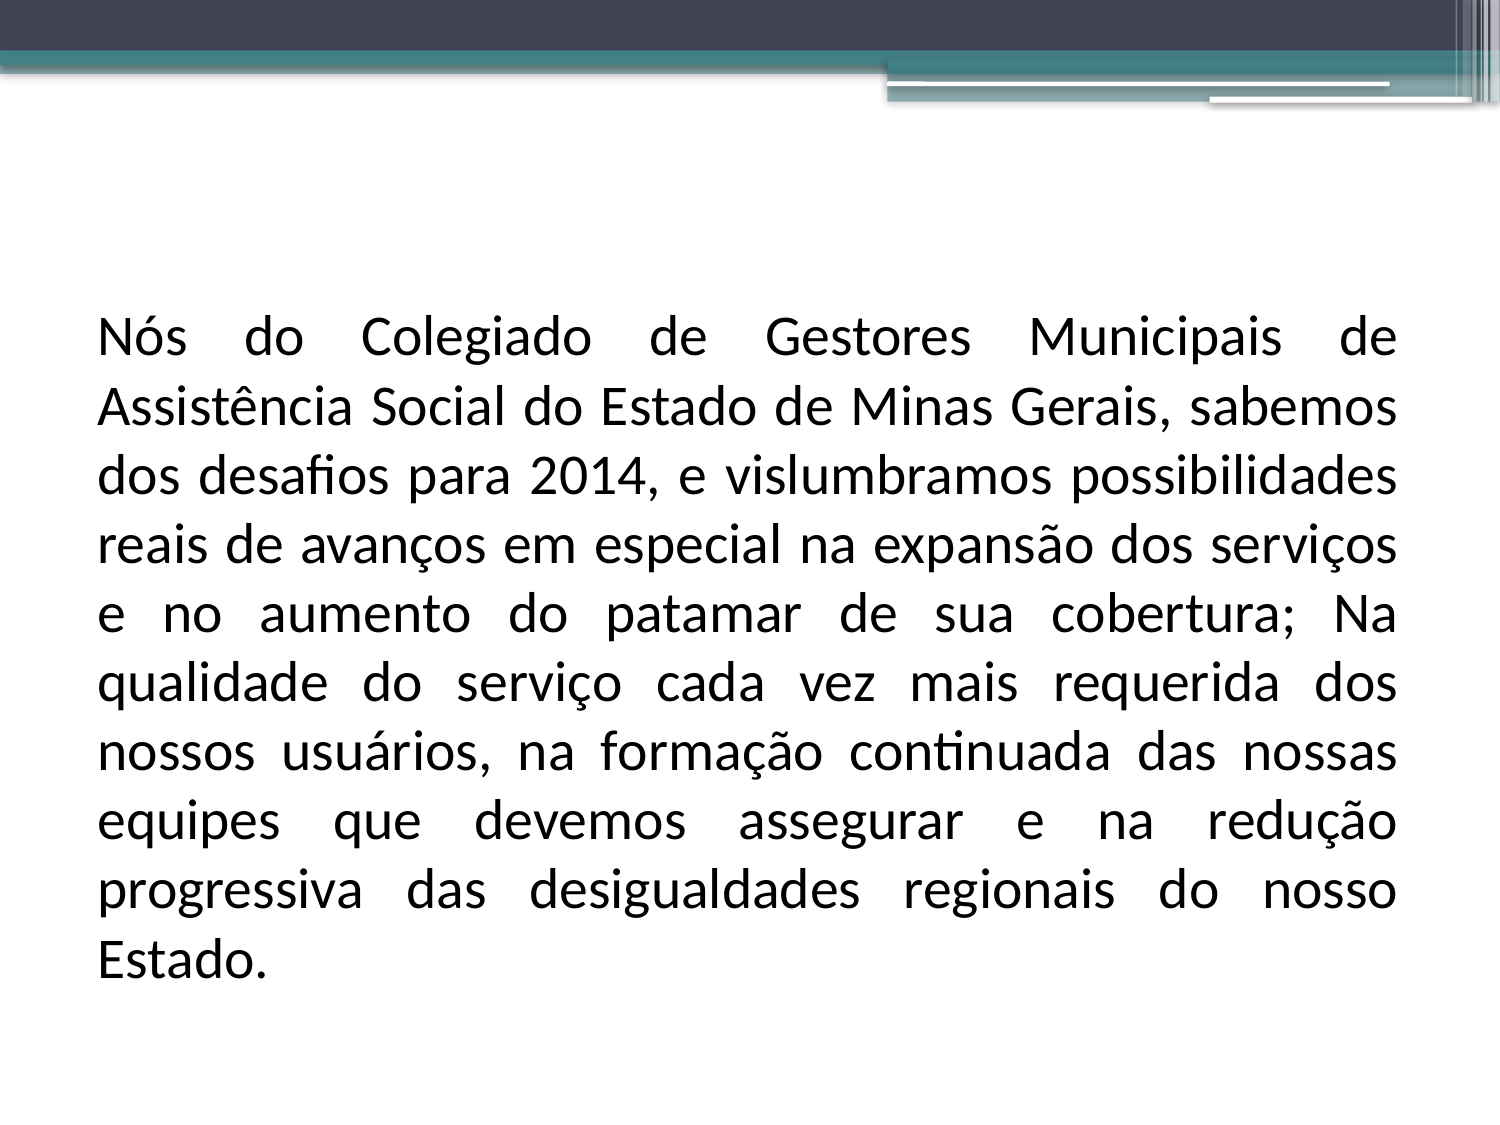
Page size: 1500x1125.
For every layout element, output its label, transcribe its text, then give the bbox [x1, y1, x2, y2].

list Nós do Colegiado de Gestores Municipais de Assistência Social do Estado de Minas Gerais, sabemos dos desafios para 2014, e vislumbramos possibilidades reais de avanços em especial na expansão dos serviços e no aumento do patamar de sua cobertura; Na qualidade do serviço cada vez mais requerida dos nossos usuários, na formação continuada das nossas equipes que devemos assegurar e na redução progressiva das desigualdades regionais do nosso Estado. [64, 290, 1415, 1001]
